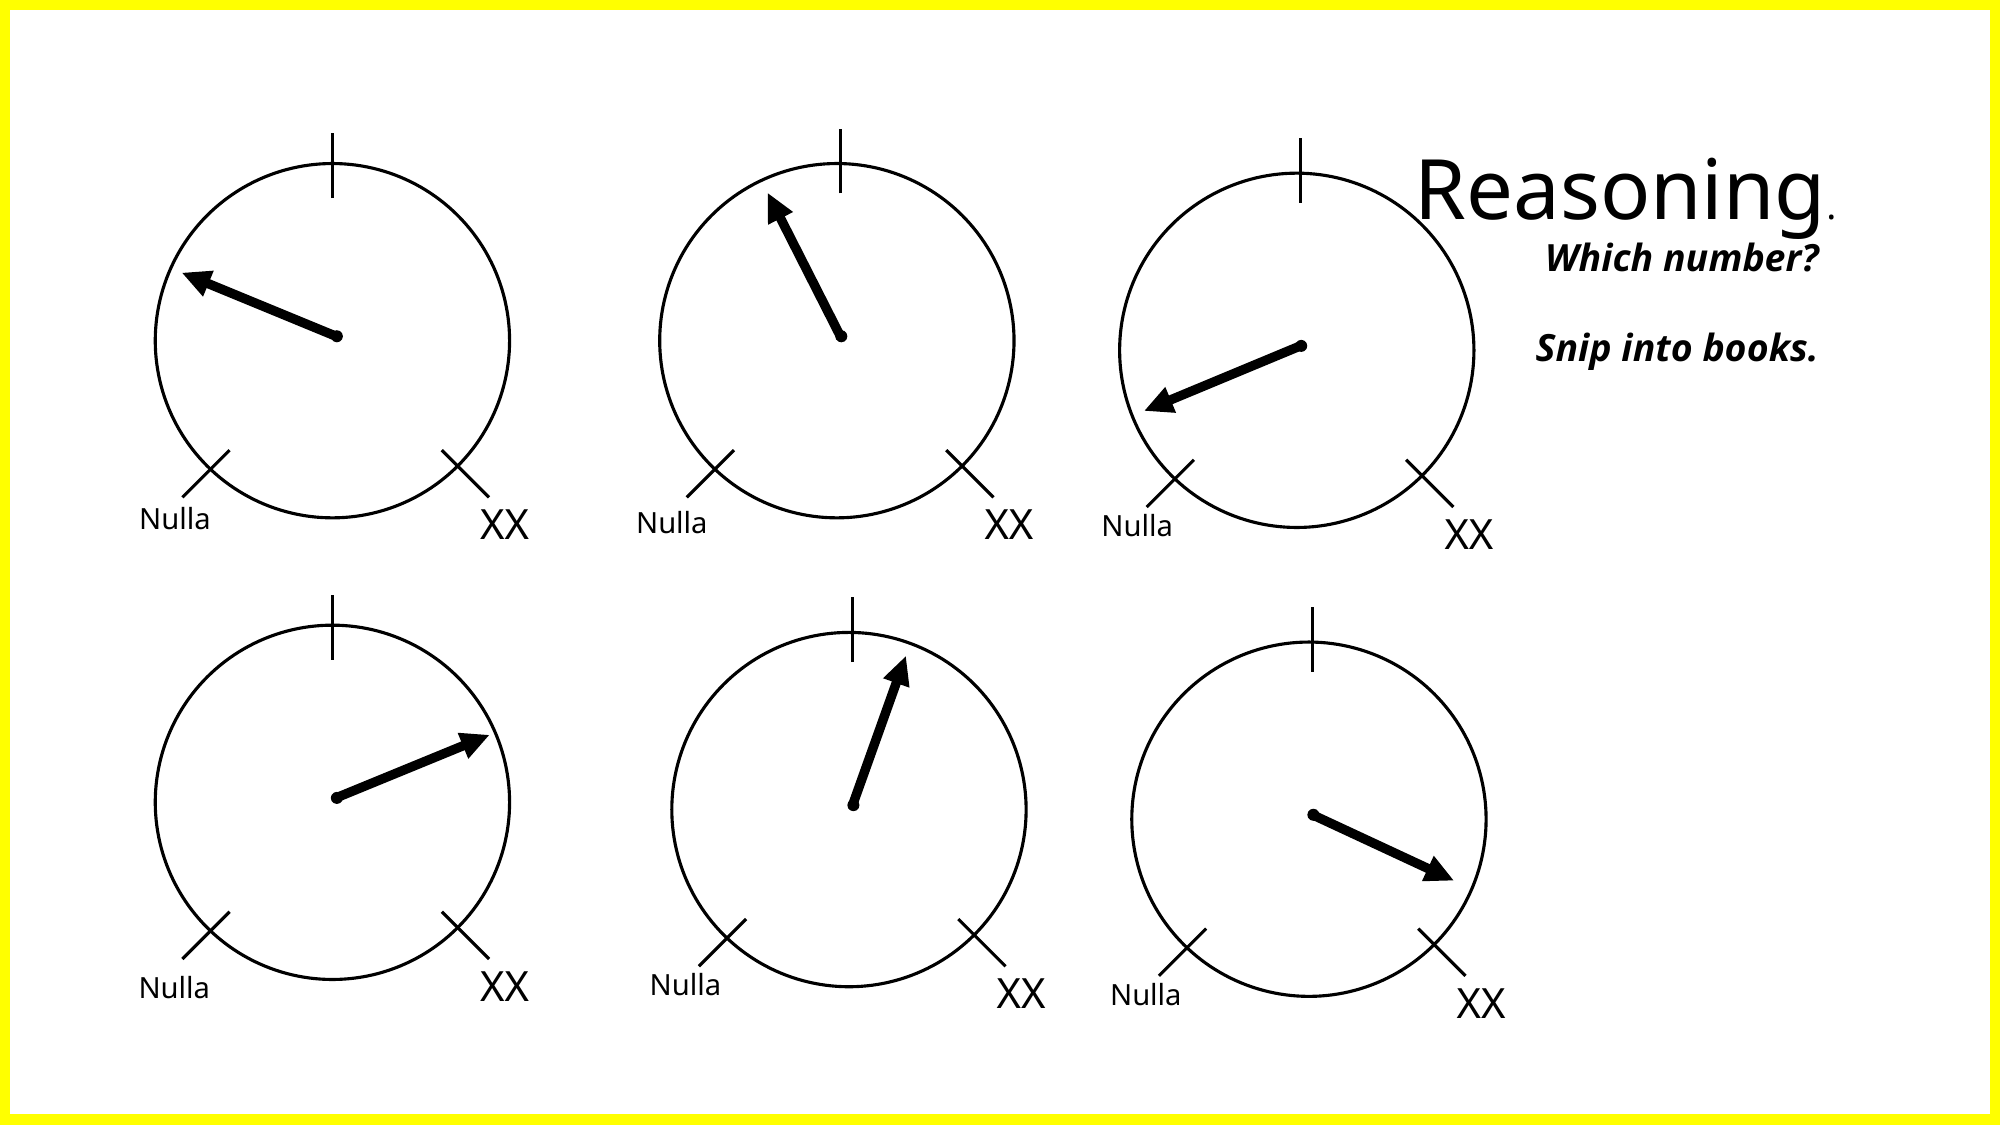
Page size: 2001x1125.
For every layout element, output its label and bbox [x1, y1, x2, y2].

text_box [0, 0, 2000, 1125]
